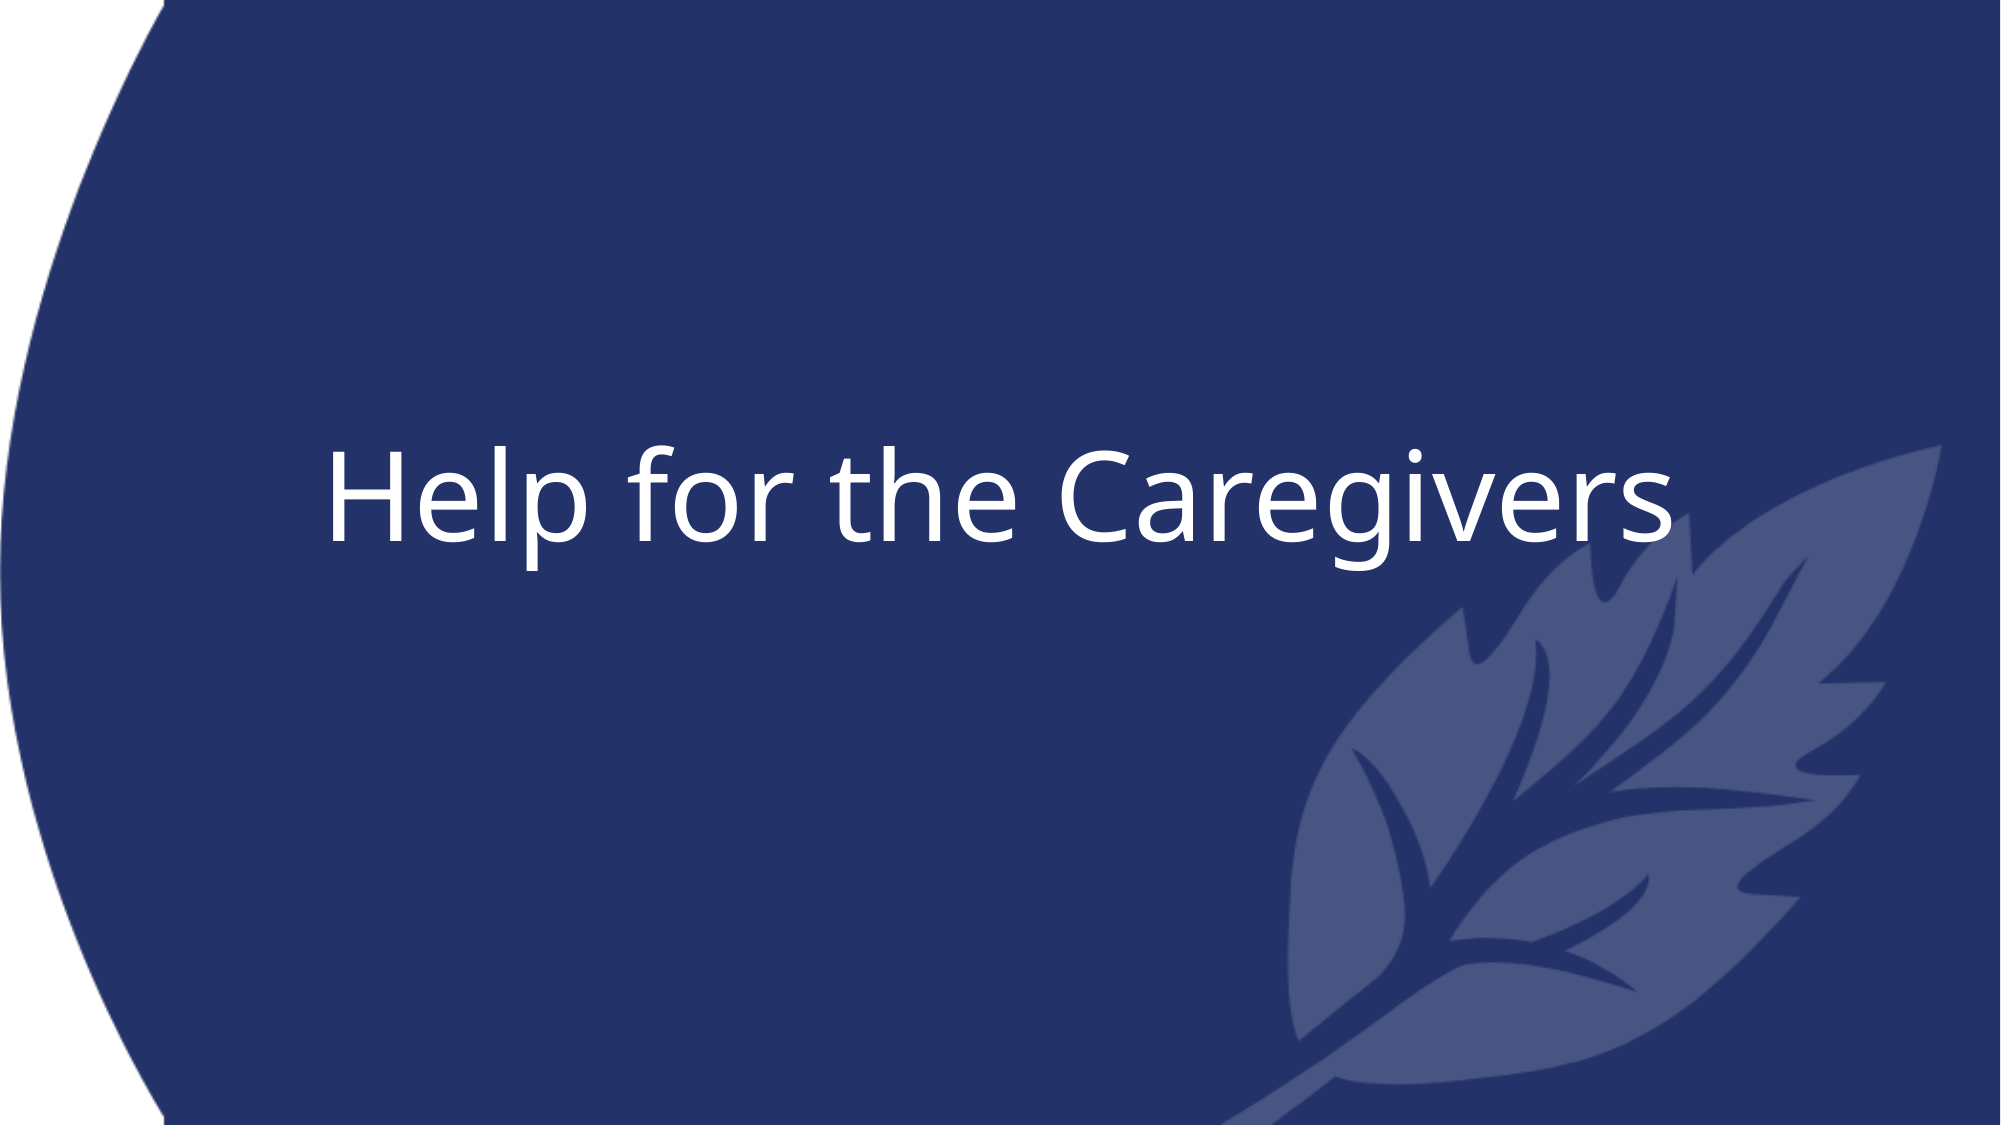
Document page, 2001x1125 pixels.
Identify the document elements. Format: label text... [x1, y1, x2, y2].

picture [0, 0, 2001, 1125]
title Help for the Caregivers [249, 184, 1750, 576]
